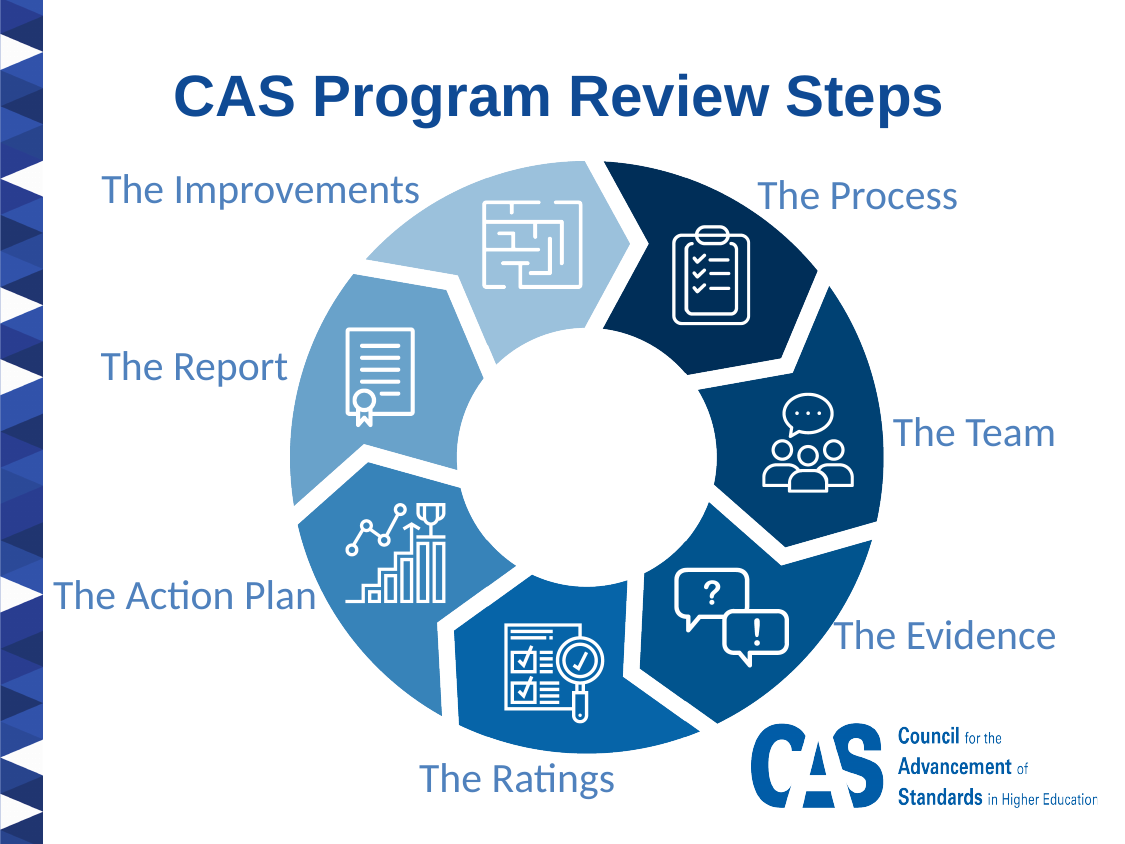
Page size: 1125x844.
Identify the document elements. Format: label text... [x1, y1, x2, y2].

text_box The Process [885, 160, 975, 226]
picture [289, 160, 1098, 808]
text_box The Improvements [84, 154, 437, 220]
text_box The Action Plan [36, 560, 284, 626]
text_box The Report [84, 331, 284, 397]
list CAS Program Review Steps [80, 54, 1038, 143]
text_box The Team [888, 396, 1097, 462]
text_box The Evidence [888, 600, 1073, 666]
picture [1, 0, 43, 844]
text_box The Ratings [402, 762, 632, 809]
